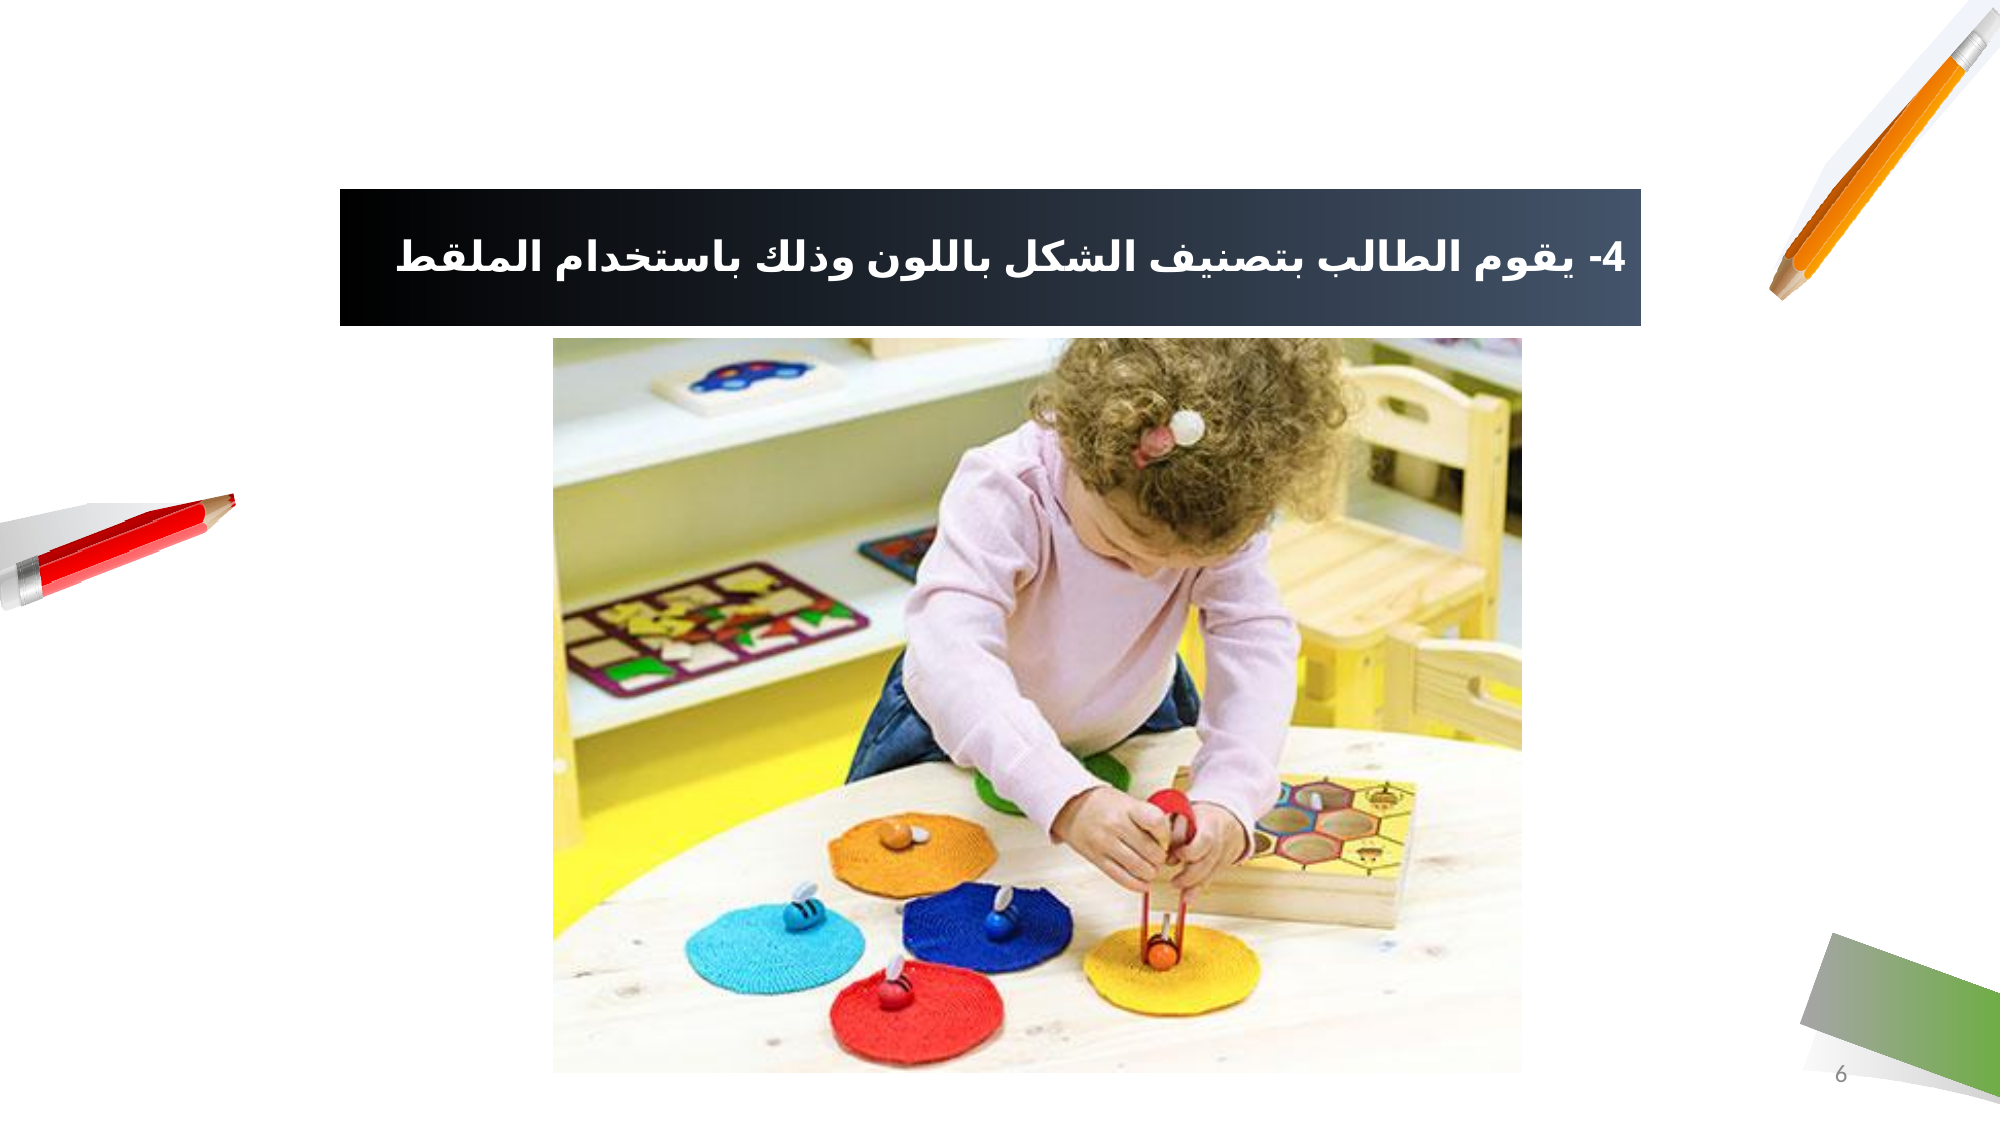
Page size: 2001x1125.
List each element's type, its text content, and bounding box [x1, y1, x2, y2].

slide_number 6 [1412, 1042, 1863, 1103]
text_box 4- يقوم الطالب بتصنيف الشكل باللون وذلك باستخدام الملقط [340, 189, 1641, 326]
picture [553, 338, 1522, 1073]
picture [1755, 0, 2000, 322]
picture [0, 493, 248, 613]
